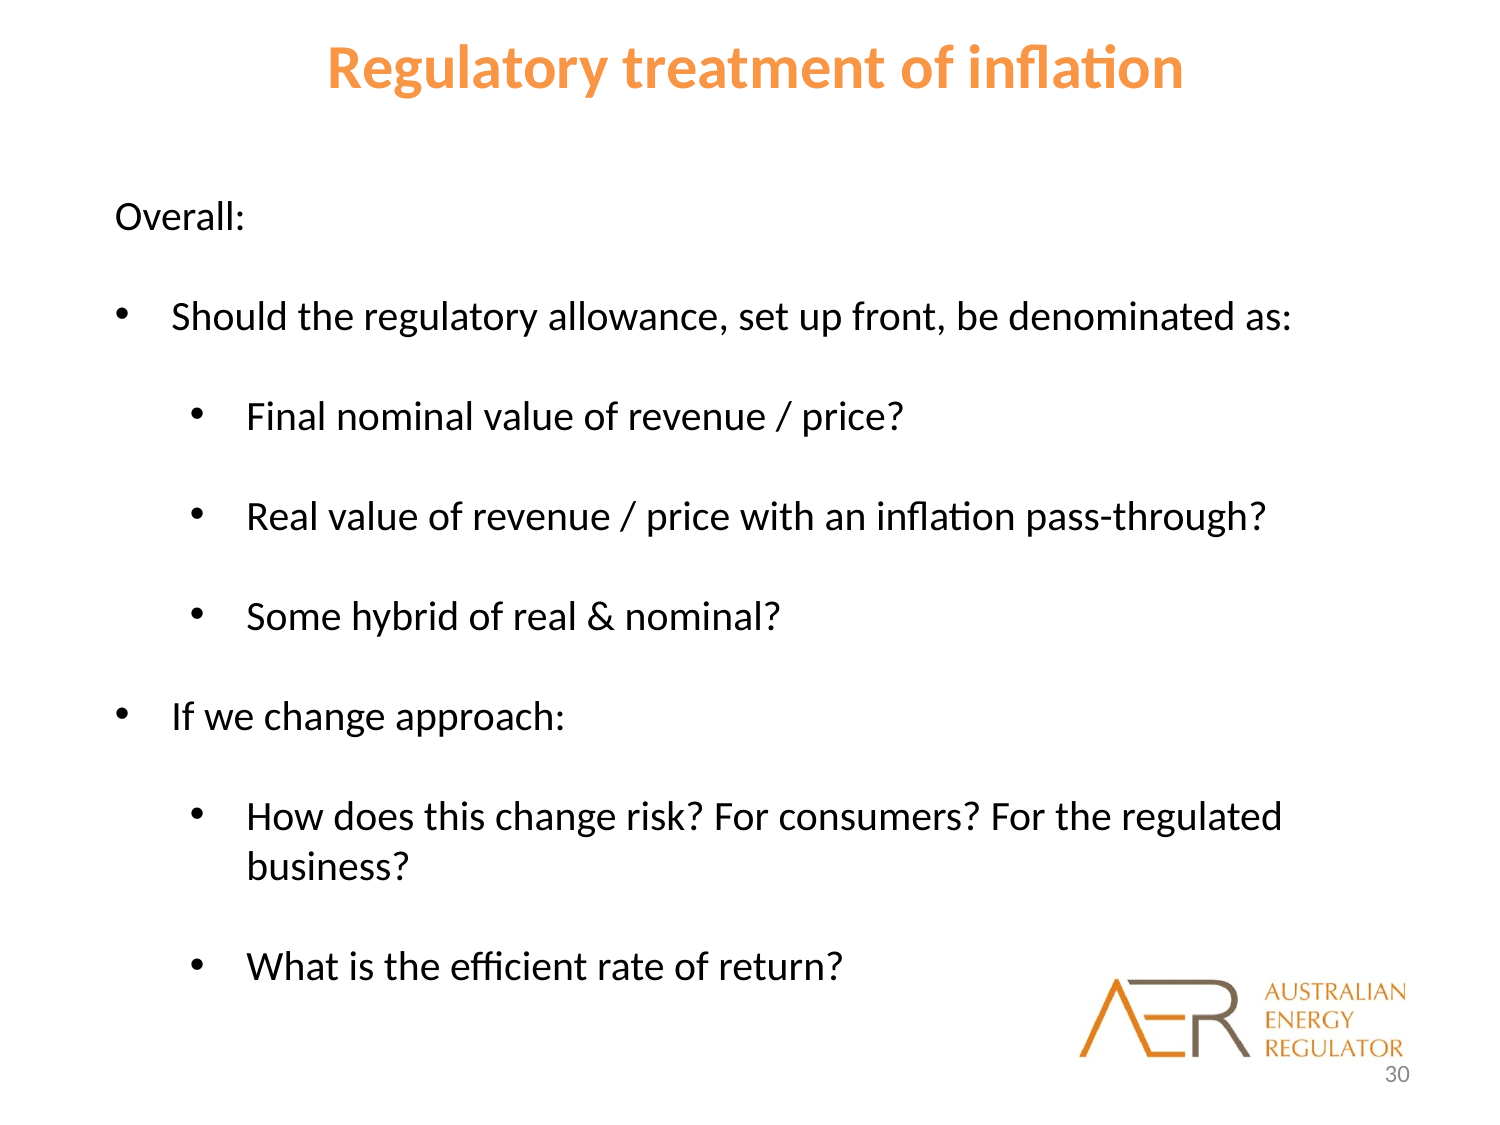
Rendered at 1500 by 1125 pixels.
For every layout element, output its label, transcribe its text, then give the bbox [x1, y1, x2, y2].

text_box Overall: Should the regulatory allowance, set up front, be denominated as: Final nominal value of revenue / price? Real value of revenue / price with an inflation pass-through? Some hybrid of real & nominal? If we change approach: How does this change risk? For consumers? For the regulated business? What is the efficient rate of return? [100, 131, 1451, 997]
picture [1068, 975, 1424, 1065]
text_box Regulatory treatment of inflation [63, 18, 1451, 109]
slide_number 30 [1074, 1070, 1425, 1103]
